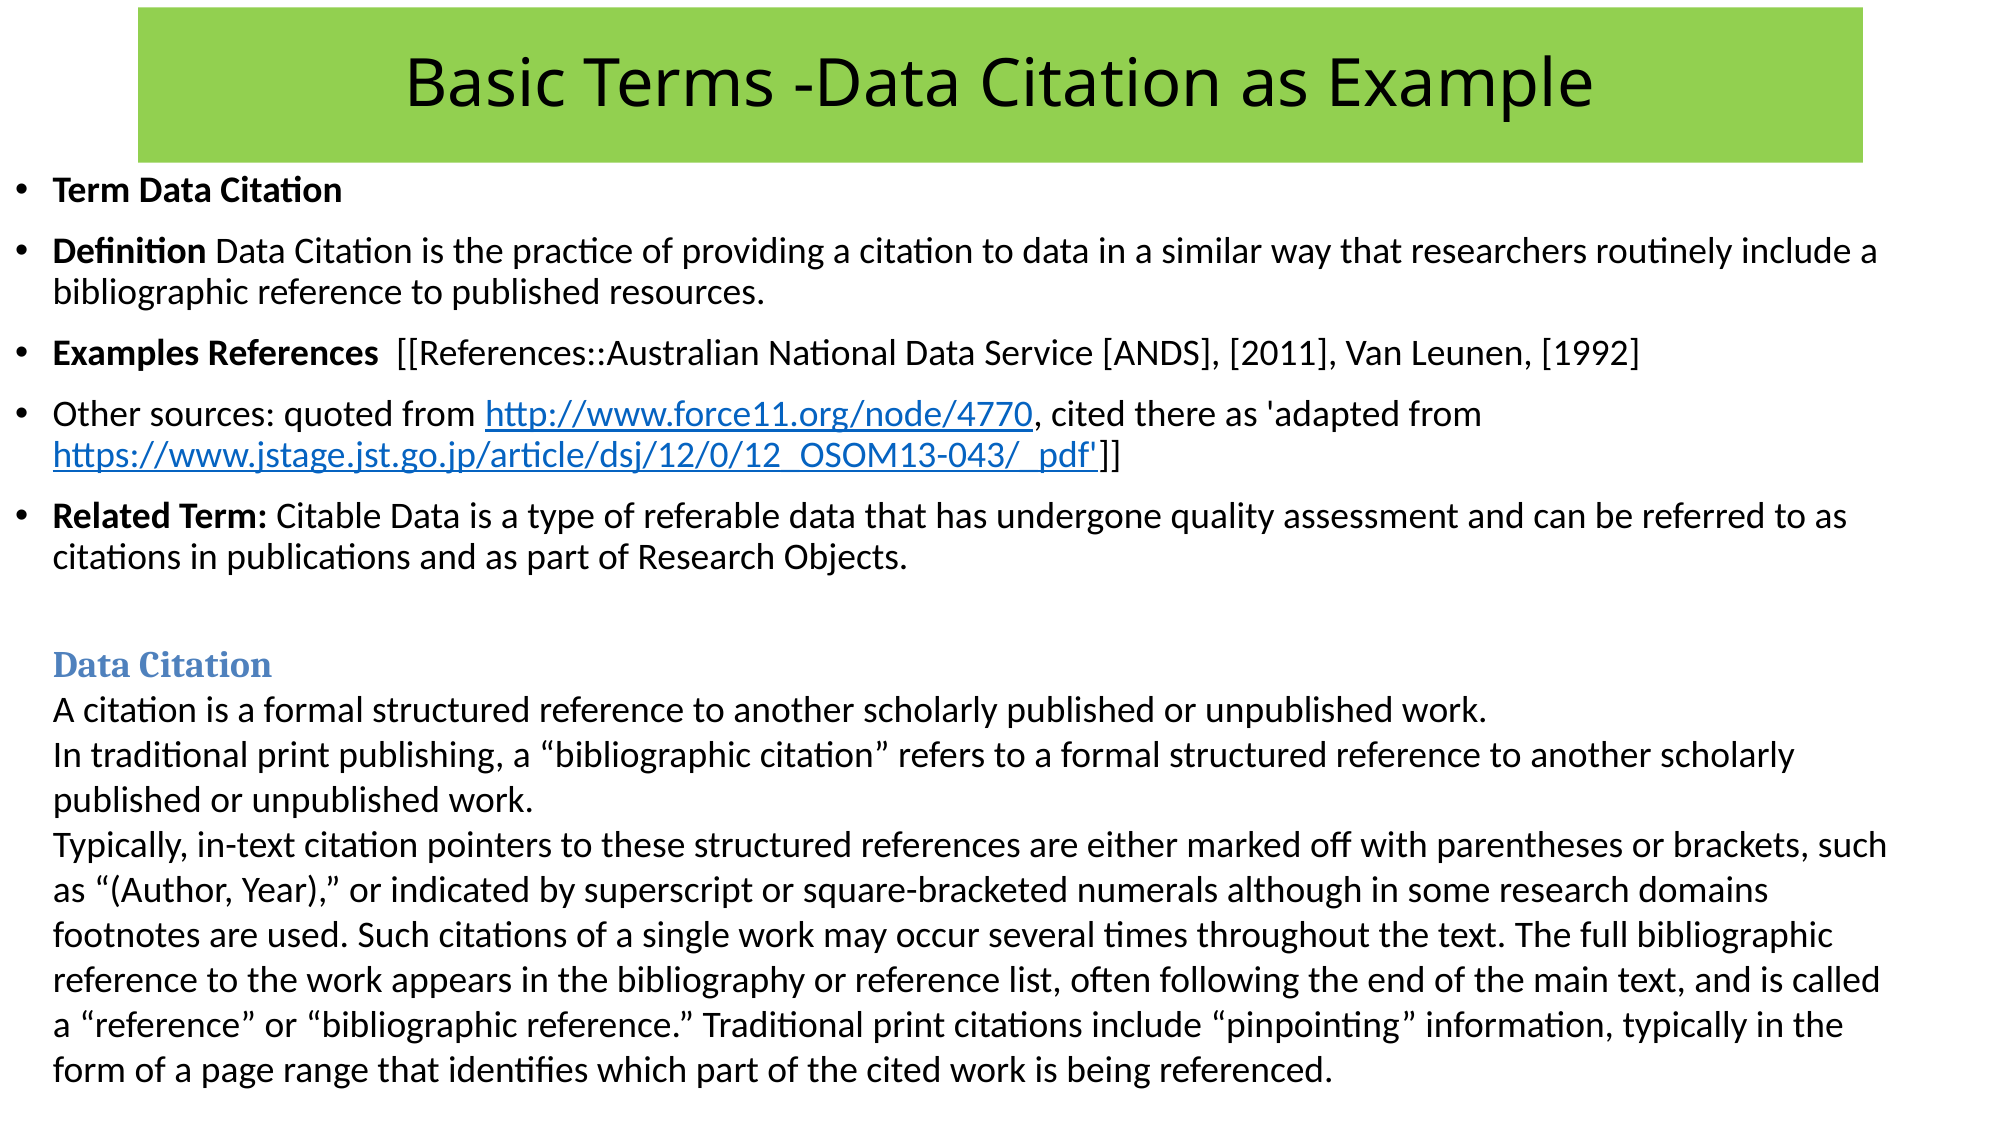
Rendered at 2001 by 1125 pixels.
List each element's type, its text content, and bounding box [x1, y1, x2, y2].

text_box Data Citation A citation is a formal structured reference to another scholarly published or unpublished work. In traditional print publishing, a “bibliographic citation” refers to a formal structured reference to another scholarly published or unpublished work. Typically, in-text citation pointers to these structured references are either marked off with parentheses or brackets, such as “(Author, Year),” or indicated by superscript or square-bracketed numerals although in some research domains footnotes are used. Such citations of a single work may occur several times throughout the text. The full bibliographic reference to the work appears in the bibliography or reference list, often following the end of the main text, and is called a “reference” or “bibliographic reference.” Traditional print citations include “pinpointing” information, typically in the form of a page range that identifies which part of the cited work is being referenced. [52, 619, 1908, 1090]
title Basic Terms -Data Citation as Example [138, 7, 1863, 162]
list Term Data Citation Definition Data Citation is the practice of providing a citation to data in a similar way that researchers routinely include a bibliographic reference to published resources. Examples References [[References::Australian National Data Service [ANDS], [2011], Van Leunen, [1992] Other sources: quoted from http://www.force11.org/node/4770, cited there as 'adapted from https://www.jstage.jst.go.jp/article/dsj/12/0/12_OSOM13-043/_pdf']] Related Term: Citable Data is a type of referable data that has undergone quality assessment and can be referred to as citations in publications and as part of Research Objects. [0, 162, 1961, 589]
